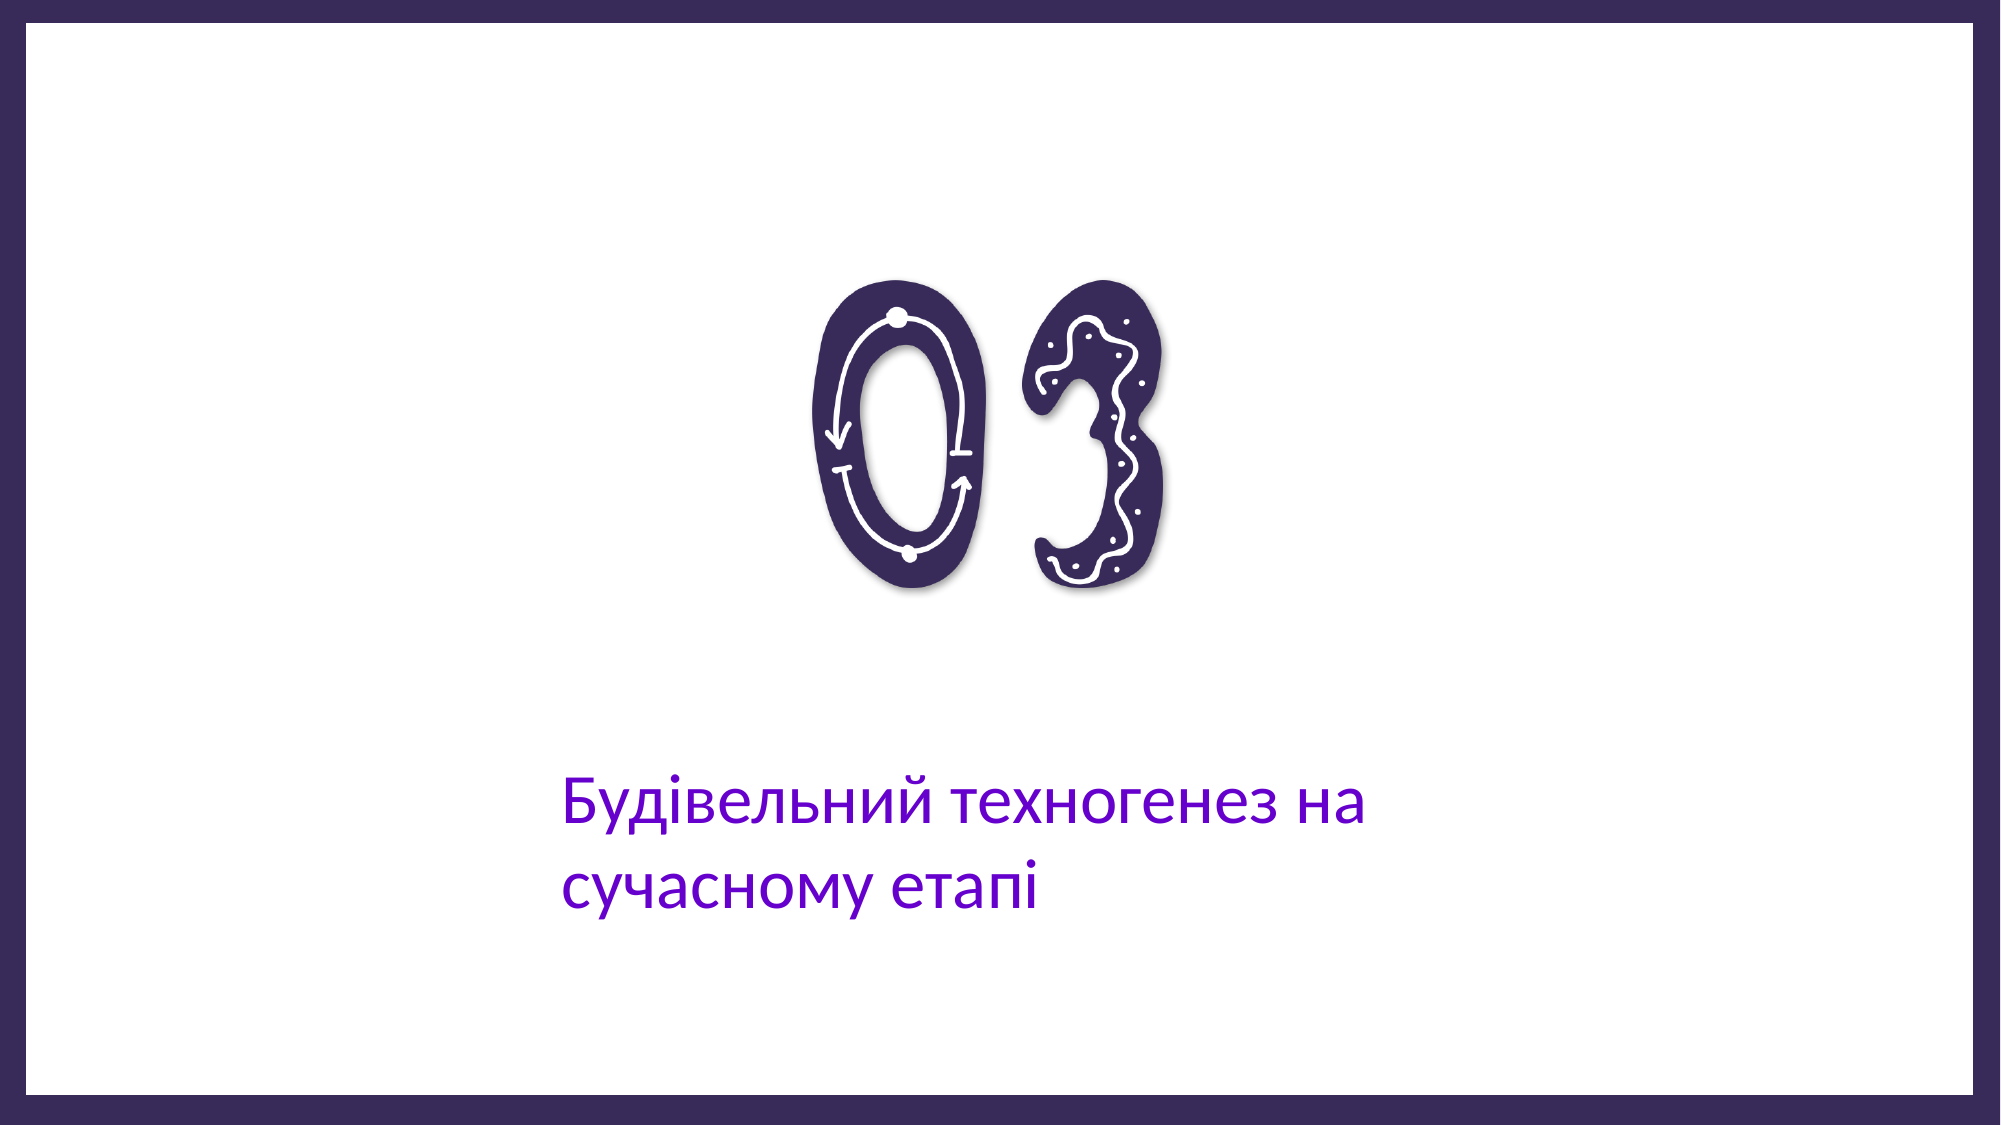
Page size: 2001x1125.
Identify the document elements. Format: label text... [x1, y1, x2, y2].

picture [811, 280, 986, 588]
picture [1021, 280, 1163, 588]
text_box Будівельний техногенез на сучасному етапі [546, 744, 1498, 930]
